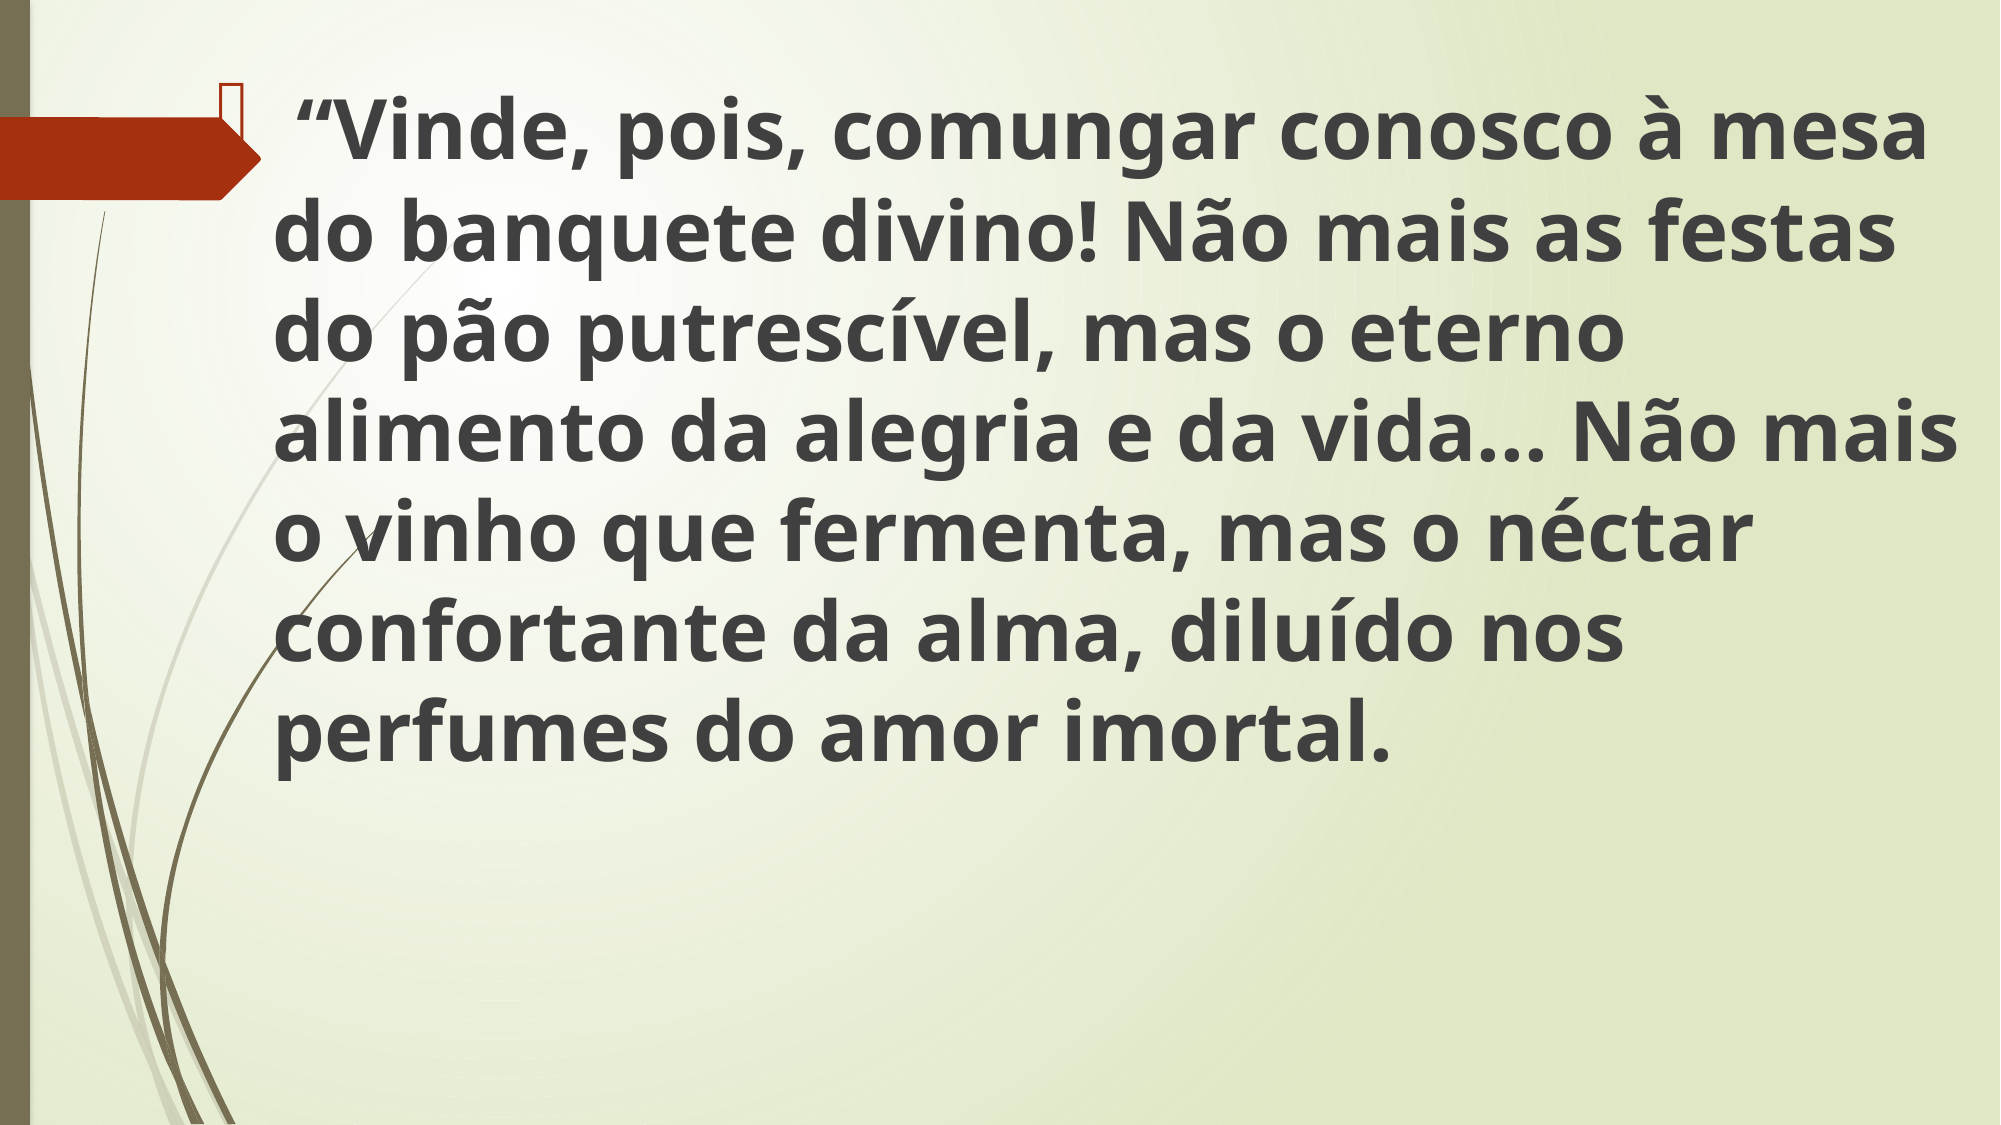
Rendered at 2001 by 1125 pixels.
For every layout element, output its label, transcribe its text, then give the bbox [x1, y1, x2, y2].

list “Vinde, pois, comungar conosco à mesa do banquete divino! Não mais as festas do pão putrescível, mas o eterno alimento da alegria e da vida... Não mais o vinho que fermenta, mas o néctar confortante da alma, diluído nos perfumes do amor imortal. [201, 0, 2000, 1125]
